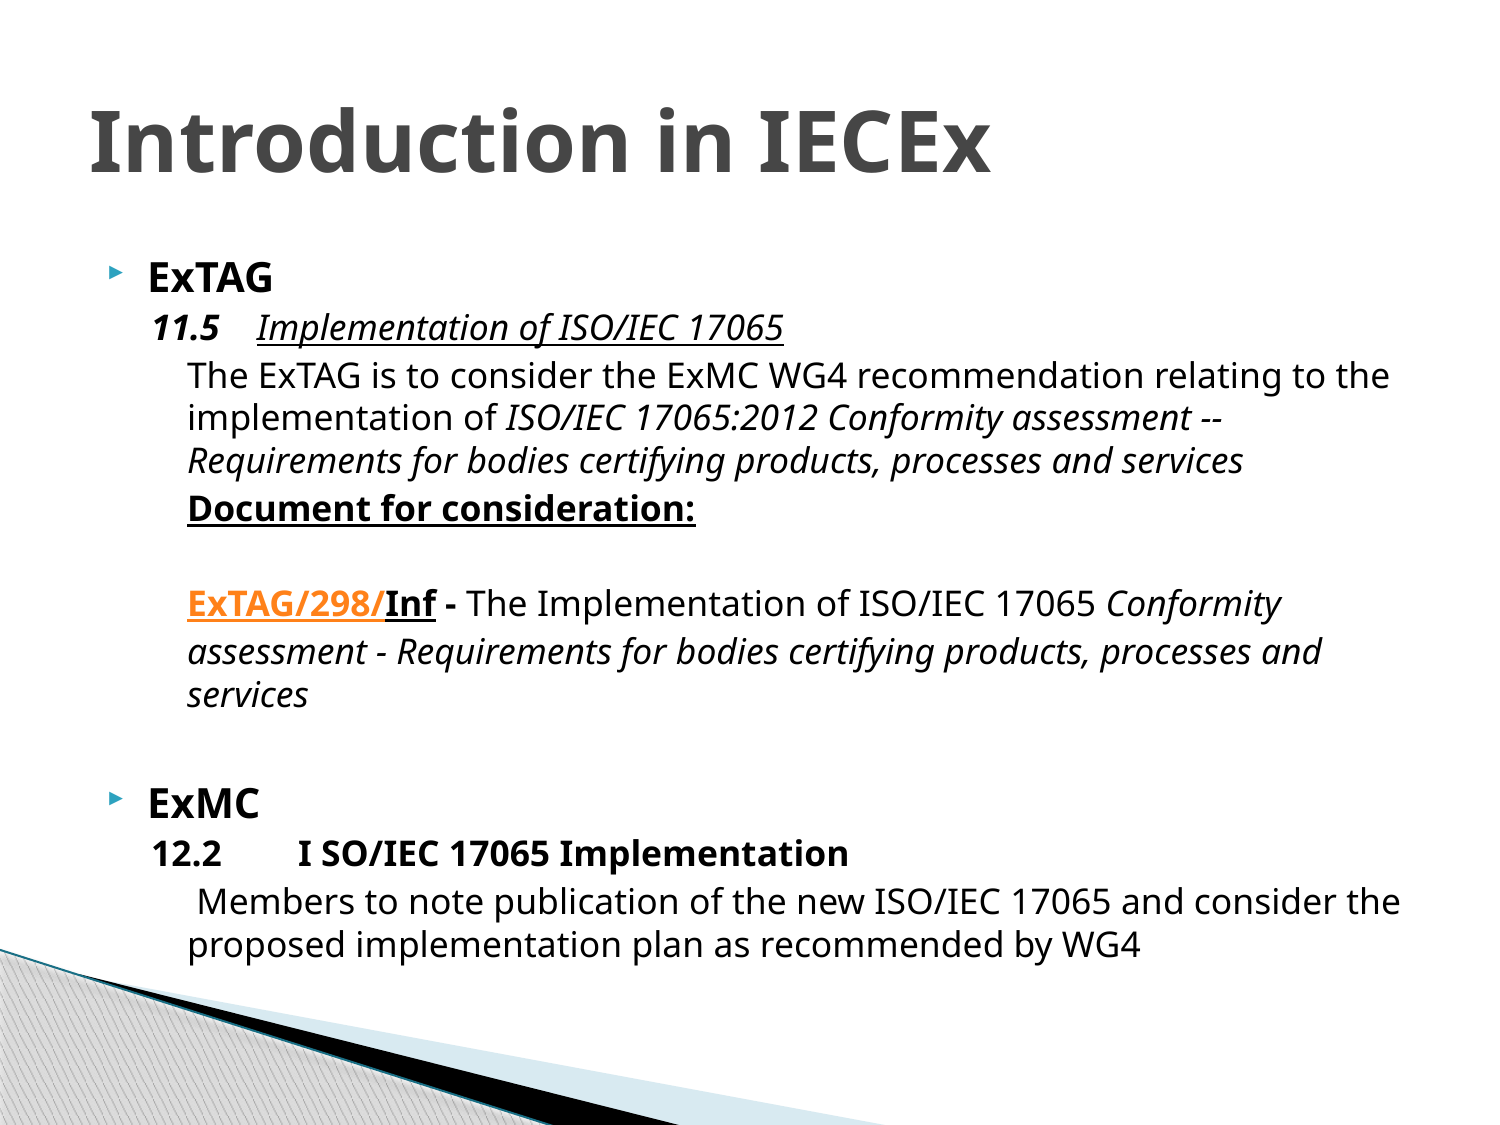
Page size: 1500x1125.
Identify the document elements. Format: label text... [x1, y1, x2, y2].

list ExTAG 11.5 Implementation of ISO/IEC 17065 The ExTAG is to consider the ExMC WG4 recommendation relating to the implementation of ISO/IEC 17065:2012 Conformity assessment -- Requirements for bodies certifying products, processes and services Document for consideration: ExTAG/298/Inf - The Implementation of ISO/IEC 17065 Conformity assessment - Requirements for bodies certifying products, processes and services ExMC 12.2 I SO/IEC 17065 Implementation Members to note publication of the new ISO/IEC 17065 and consider the proposed implementation plan as recommended by WG4 [75, 243, 1425, 986]
title Introduction in IECEx [75, 45, 1425, 233]
